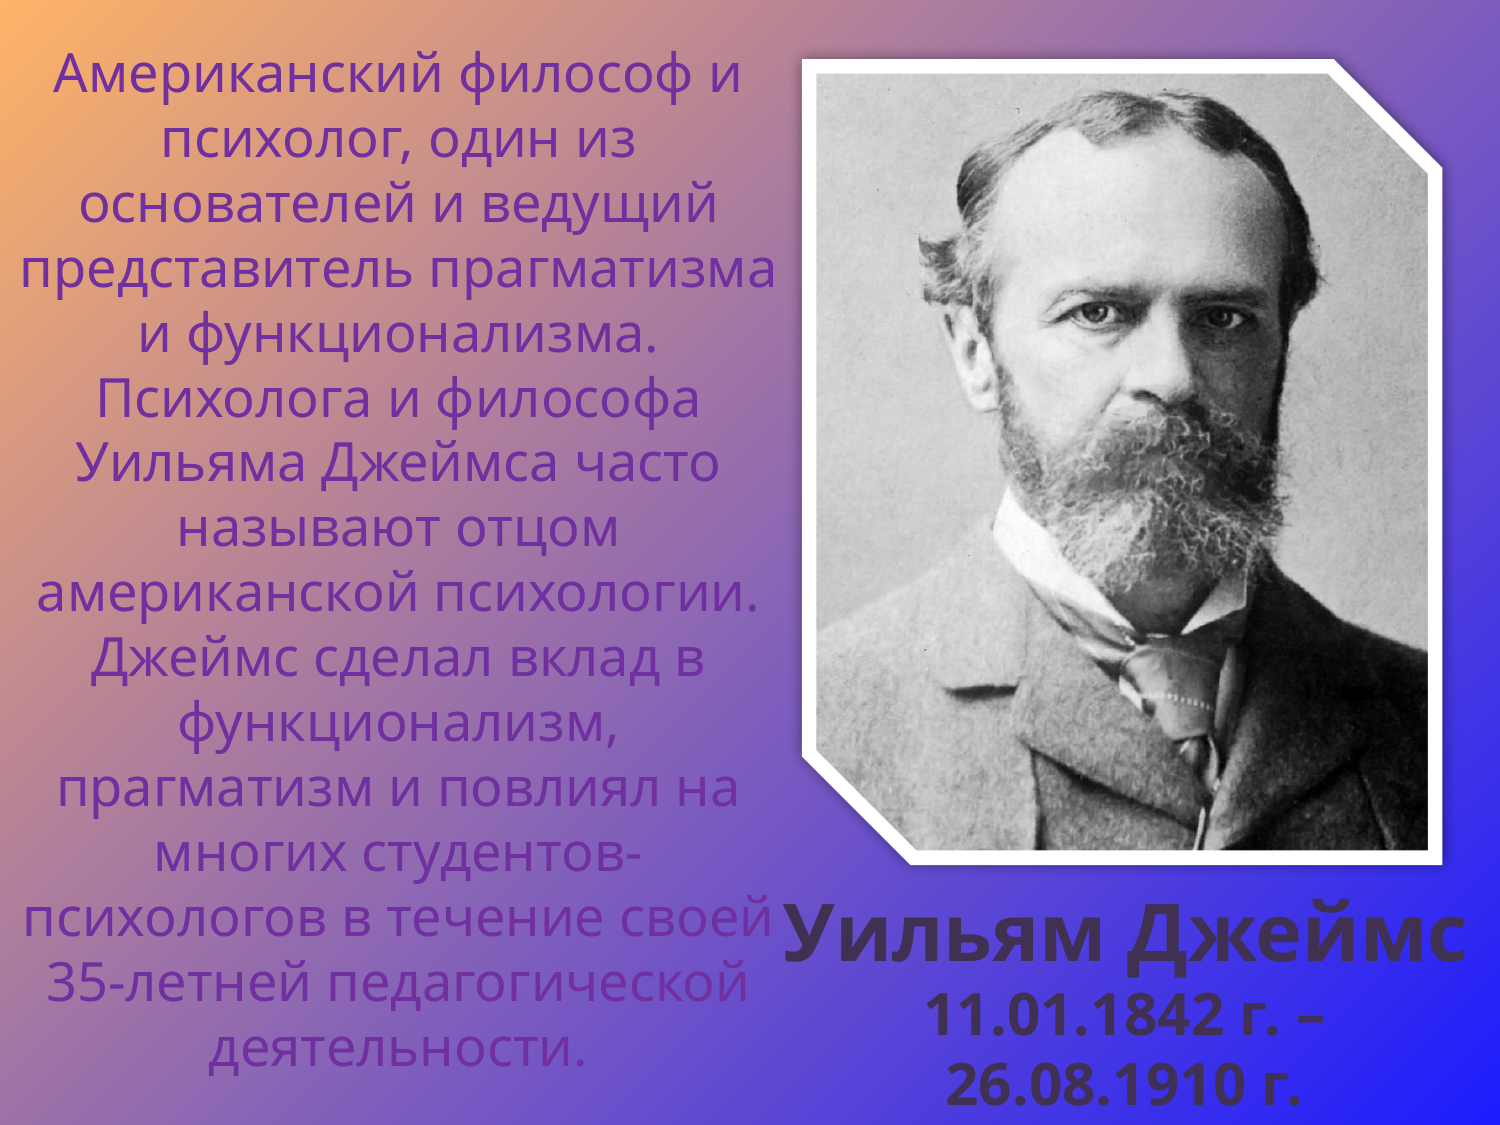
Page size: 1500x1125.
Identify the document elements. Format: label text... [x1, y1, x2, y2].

title Уильям Джеймс 11.01.1842 г. – 26.08.1910 г. [798, 869, 1500, 1125]
list Американский философ и психолог, один из основателей и ведущий представитель прагматизма и функционализма. Психолога и философа Уильяма Джеймса часто называют отцом американской психологии. Джеймс сделал вклад в функционализм, прагматизм и повлиял на многих студентов-психологов в течение своей 35-летней педагогической деятельности. [0, 30, 798, 1125]
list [808, 66, 1436, 858]
